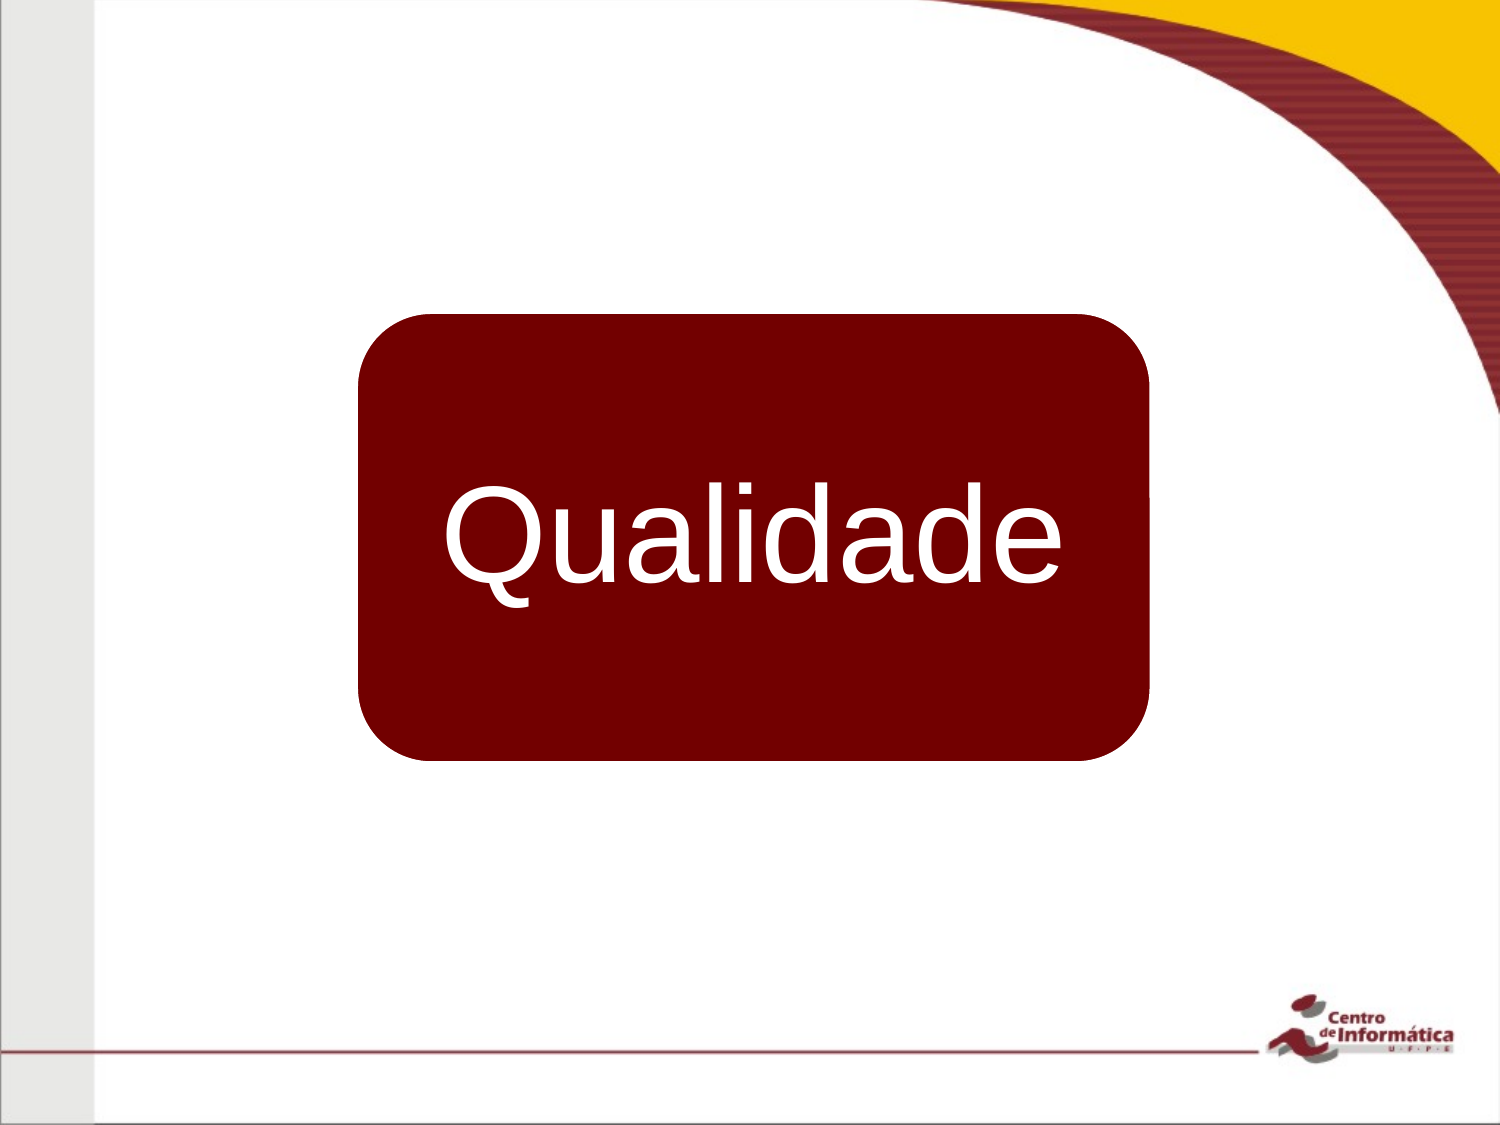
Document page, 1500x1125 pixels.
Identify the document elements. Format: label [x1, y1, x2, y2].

picture [0, 0, 1500, 1125]
text_box [355, 311, 1152, 764]
